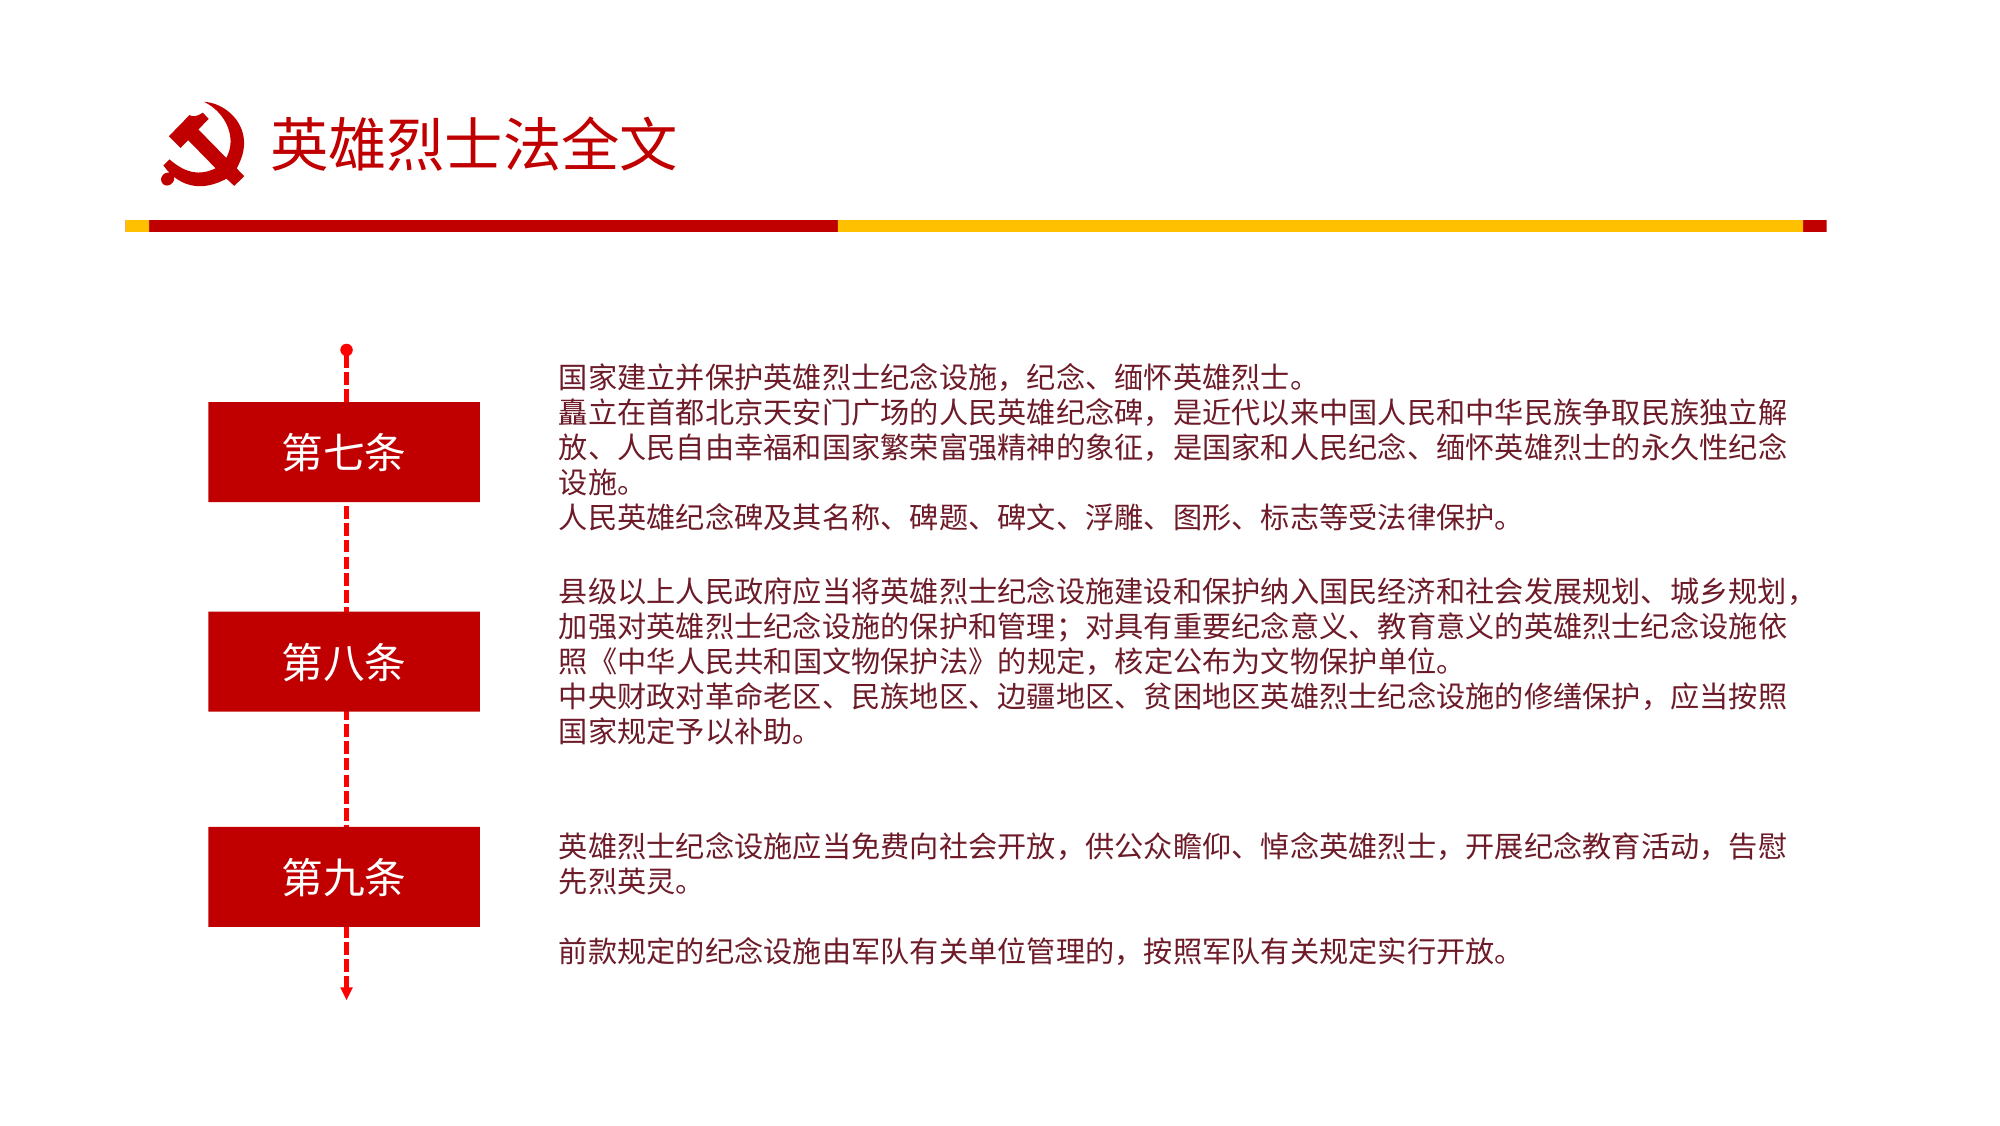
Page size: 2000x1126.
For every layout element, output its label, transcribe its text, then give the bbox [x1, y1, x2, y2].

text_box 县级以上人民政府应当将英雄烈士纪念设施建设和保护纳入国民经济和社会发展规划、城乡规划，加强对英雄烈士纪念设施的保护和管理；对具有重要纪念意义、教育意义的英雄烈士纪念设施依照《中华人民共和国文物保护法》的规定，核定公布为文物保护单位。 中央财政对革命老区、民族地区、边疆地区、贫困地区英雄烈士纪念设施的修缮保护，应当按照国家规定予以补助。 [544, 565, 1823, 756]
text_box 第八条 [206, 610, 342, 714]
text_box 第七条 [206, 400, 342, 504]
text_box 国家建立并保护英雄烈士纪念设施，纪念、缅怀英雄烈士。 矗立在首都北京天安门广场的人民英雄纪念碑，是近代以来中国人民和中华民族争取民族独立解放、人民自由幸福和国家繁荣富强精神的象征，是国家和人民纪念、缅怀英雄烈士的永久性纪念设施。 人民英雄纪念碑及其名称、碑题、碑文、浮雕、图形、标志等受法律保护。 [544, 352, 1823, 543]
text_box 第九条 [351, 825, 482, 929]
text_box 英雄烈士纪念设施应当免费向社会开放，供公众瞻仰、悼念英雄烈士，开展纪念教育活动，告慰先烈英灵。 前款规定的纪念设施由军队有关单位管理的，按照军队有关规定实行开放。 [544, 821, 1823, 976]
text_box 英雄烈士法全文 [0, 100, 1071, 186]
text_box 第九条 [206, 825, 342, 929]
text_box 第八条 [351, 610, 482, 714]
text_box 第七条 [351, 400, 482, 504]
